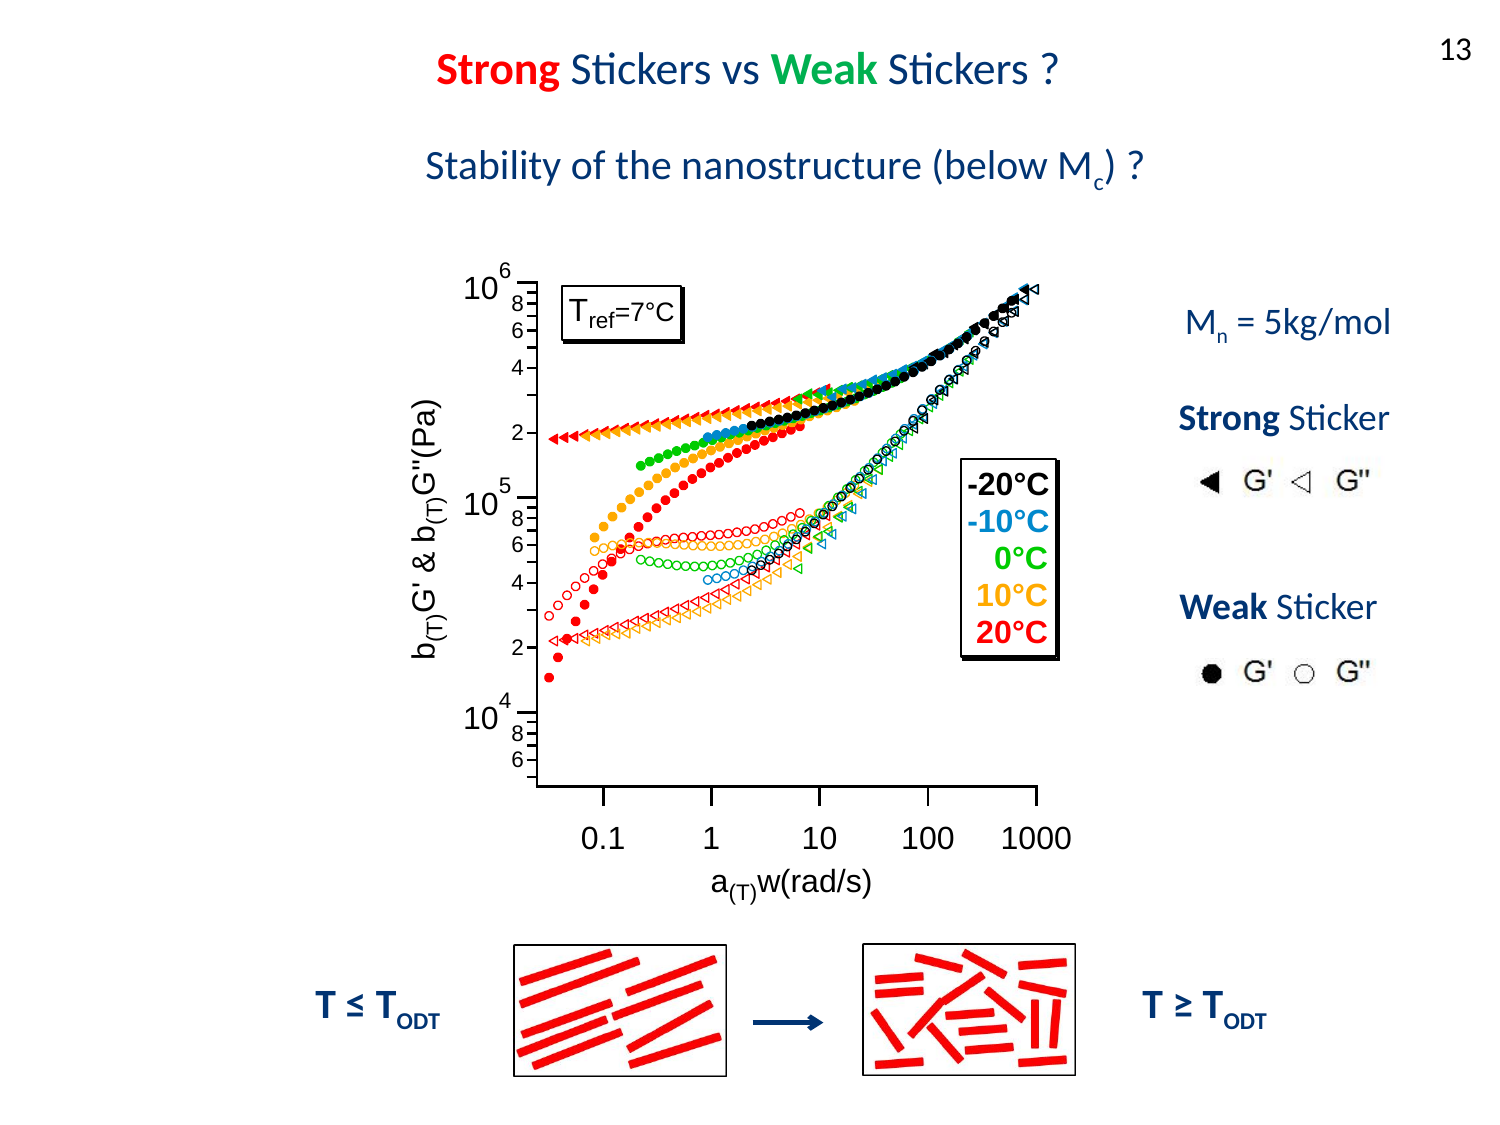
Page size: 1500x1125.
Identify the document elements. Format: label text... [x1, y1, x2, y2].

text_box Stability of the nanostructure (below Mc) ? [218, 125, 1353, 208]
picture [405, 246, 1117, 906]
picture [1174, 658, 1386, 692]
picture [1174, 444, 1401, 515]
picture [861, 943, 1077, 1076]
text_box Weak Sticker [1164, 574, 1393, 634]
text_box Strong Stickers vs Weak Stickers ? [214, 19, 1294, 114]
text_box Mn = 5kg/mol [1169, 289, 1407, 356]
text_box T ≤ TODT [277, 964, 479, 1047]
picture [512, 944, 727, 1078]
text_box Strong Sticker [1163, 385, 1405, 445]
text_box T ≥ TODT [1104, 964, 1306, 1047]
text_box 13 [1423, 19, 1488, 75]
